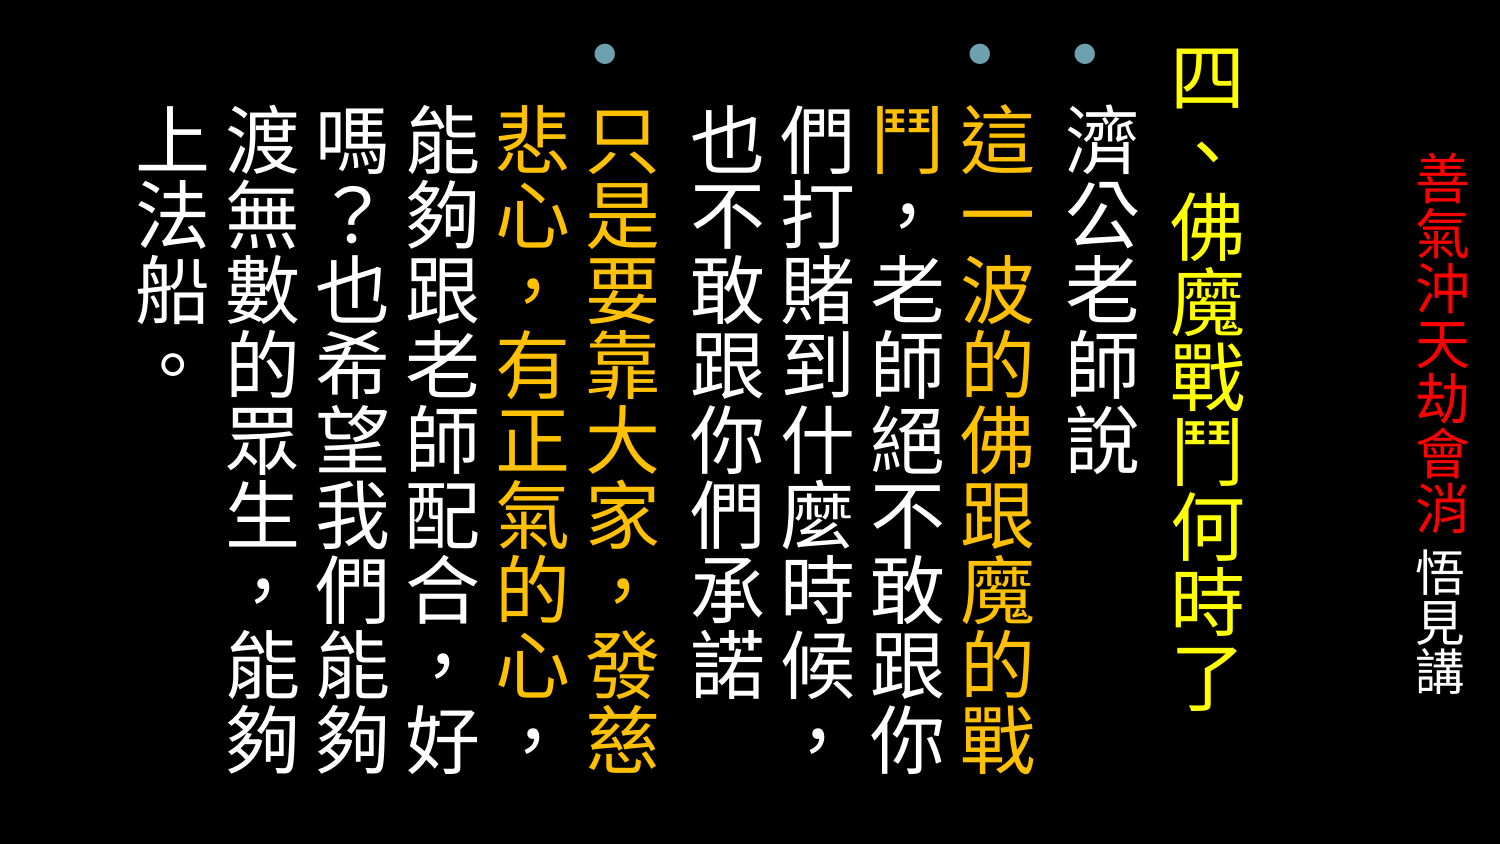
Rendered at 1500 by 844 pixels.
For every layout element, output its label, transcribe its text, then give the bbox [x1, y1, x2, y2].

list 四、佛魔戰鬥何時了 濟公老師說 這一波的佛跟魔的戰鬥，老師絕不敢跟你們打賭到什麼時候，也不敢跟你們承諾 只是要靠大家，發慈悲心，有正氣的心，能夠跟老師配合，好嗎？也希望我們能夠渡無數的眾生，能夠上法船。 [17, 18, 1388, 825]
title 善氣沖天劫會消 悟見講 [1399, 23, 1483, 825]
